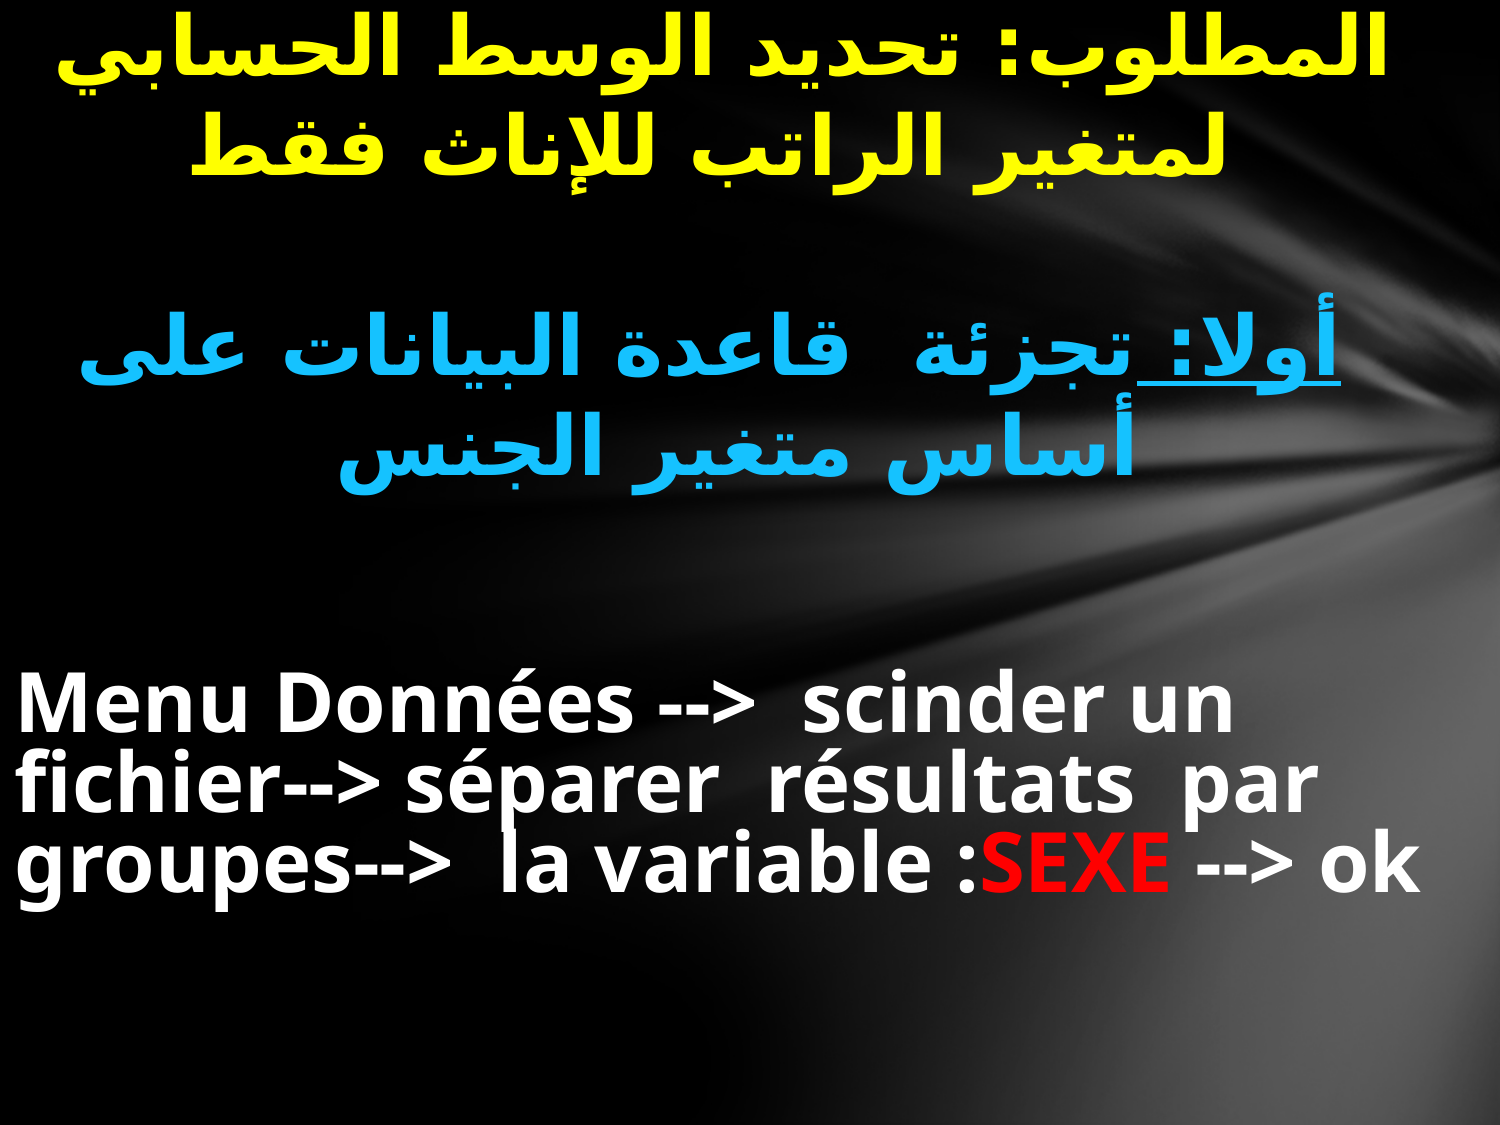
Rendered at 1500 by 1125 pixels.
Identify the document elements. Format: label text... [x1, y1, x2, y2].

text_box Menu Données --> scinder un fichier--> séparer résultats par groupes--> la variable :SEXE --> ok [0, 661, 1500, 916]
title المطلوب: تحديد الوسط الحسابي لمتغير الراتب للإناث فقط أولا: تجزئة قاعدة البيانات على أساس متغير الجنس [0, 0, 1418, 661]
